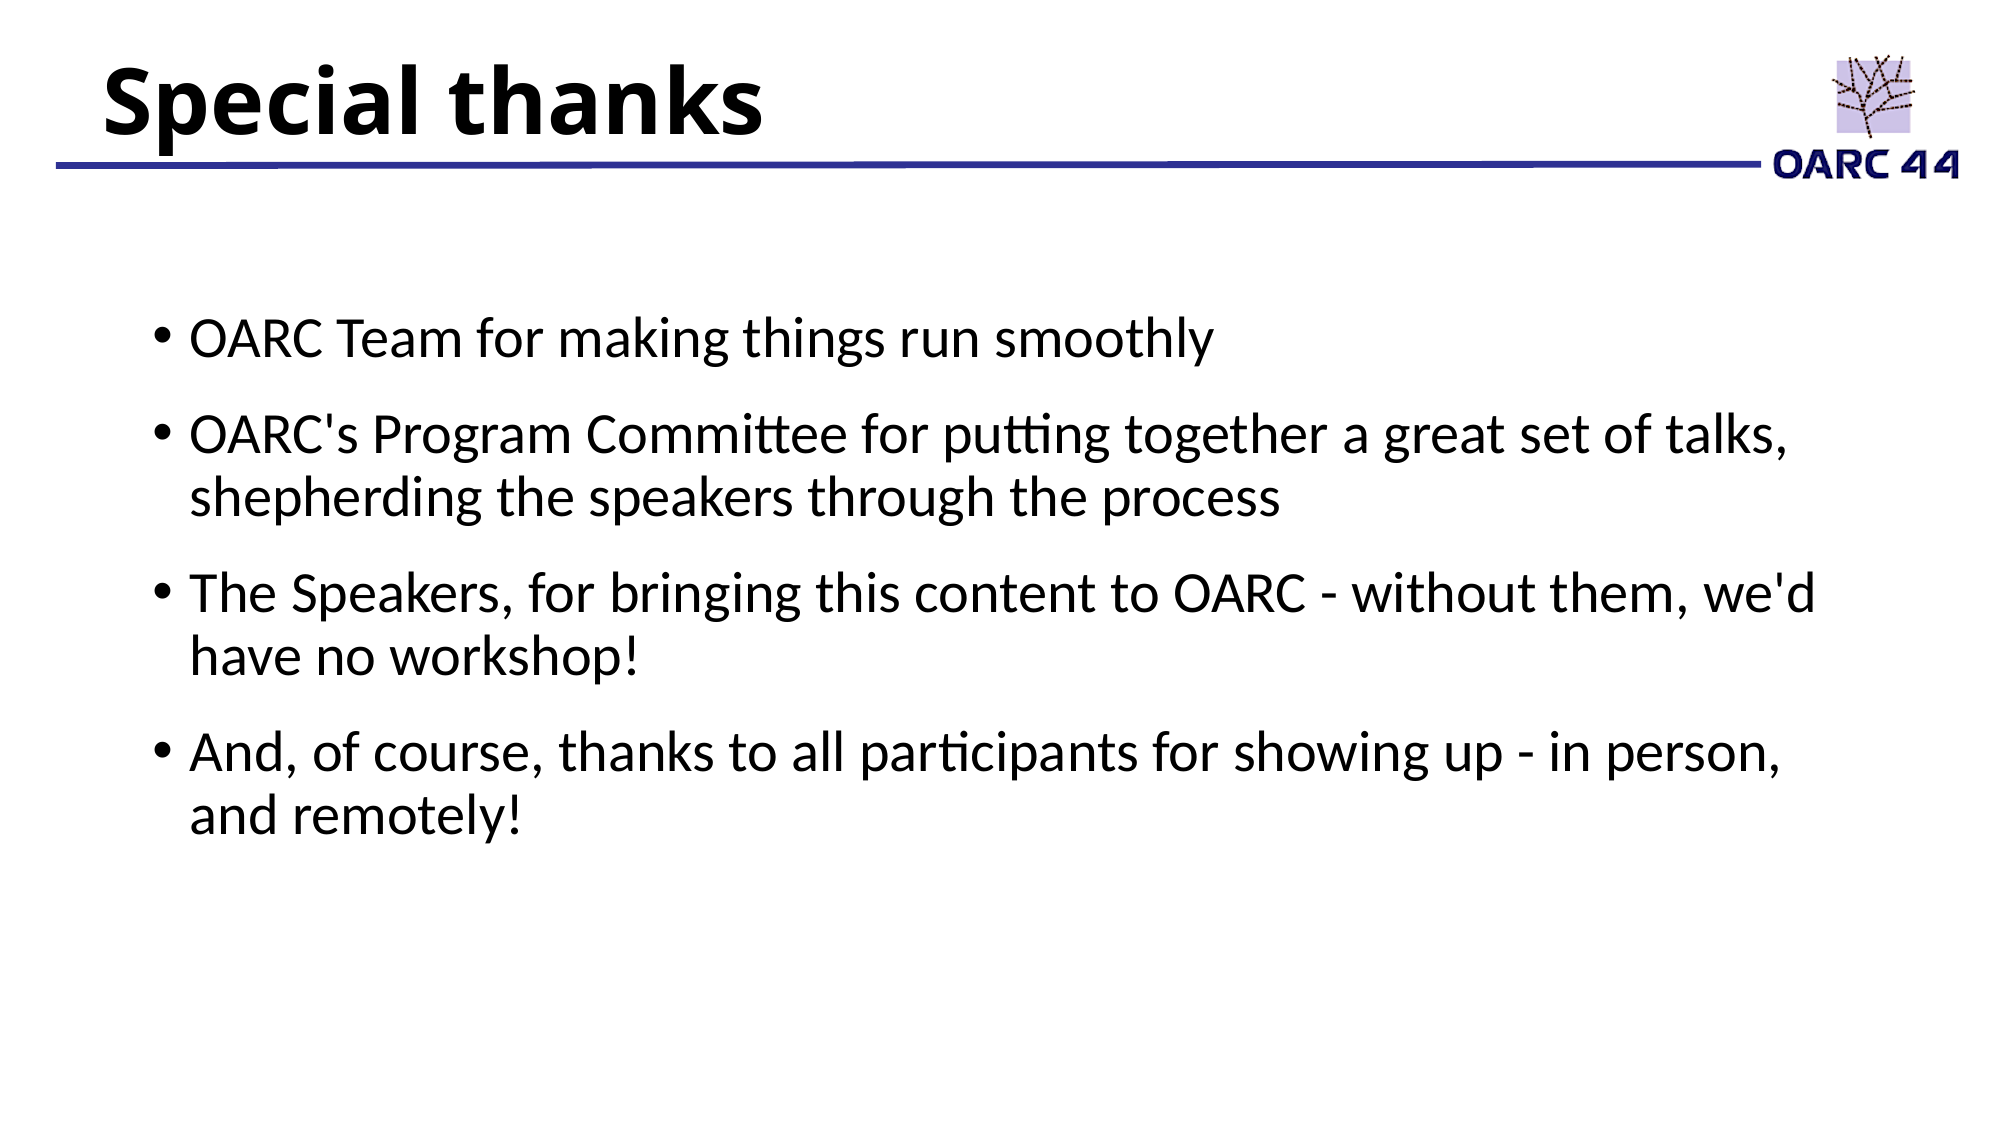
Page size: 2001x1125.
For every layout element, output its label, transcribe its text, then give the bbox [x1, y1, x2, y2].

list OARC Team for making things run smoothly OARC's Program Committee for putting together a great set of talks, shepherding the speakers through the process The Speakers, for bringing this content to OARC - without them, we'd have no workshop! And, of course, thanks to all participants for showing up - in person, and remotely! [137, 299, 1863, 1013]
title Special thanks [87, 0, 1813, 214]
picture [1813, 43, 1979, 188]
